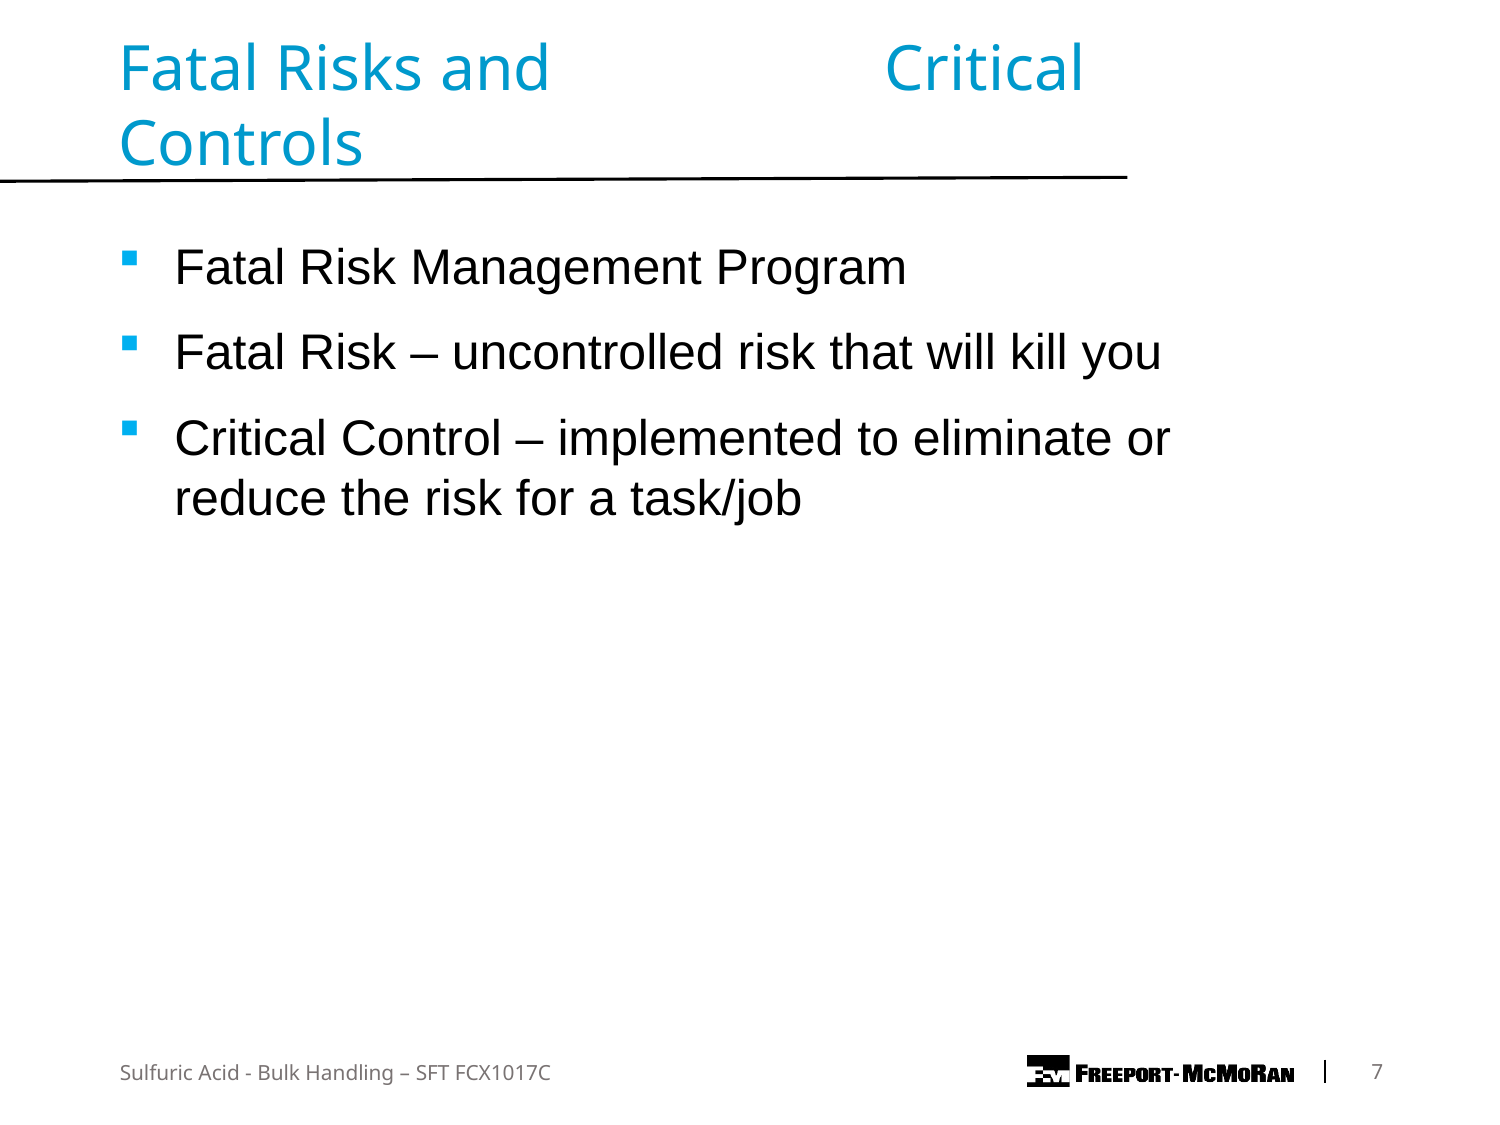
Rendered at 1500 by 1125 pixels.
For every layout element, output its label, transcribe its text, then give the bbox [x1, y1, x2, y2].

list Fatal Risks and Critical Controls [103, 20, 1128, 195]
list Fatal Risk Management Program Fatal Risk – uncontrolled risk that will kill you Critical Control – implemented to eliminate or reduce the risk for a task/job [103, 227, 1211, 994]
slide_number 7 [1104, 1043, 1398, 1103]
picture [1027, 1055, 1104, 1087]
footer Sulfuric Acid - Bulk Handling – SFT FCX1017C [104, 1042, 1005, 1102]
